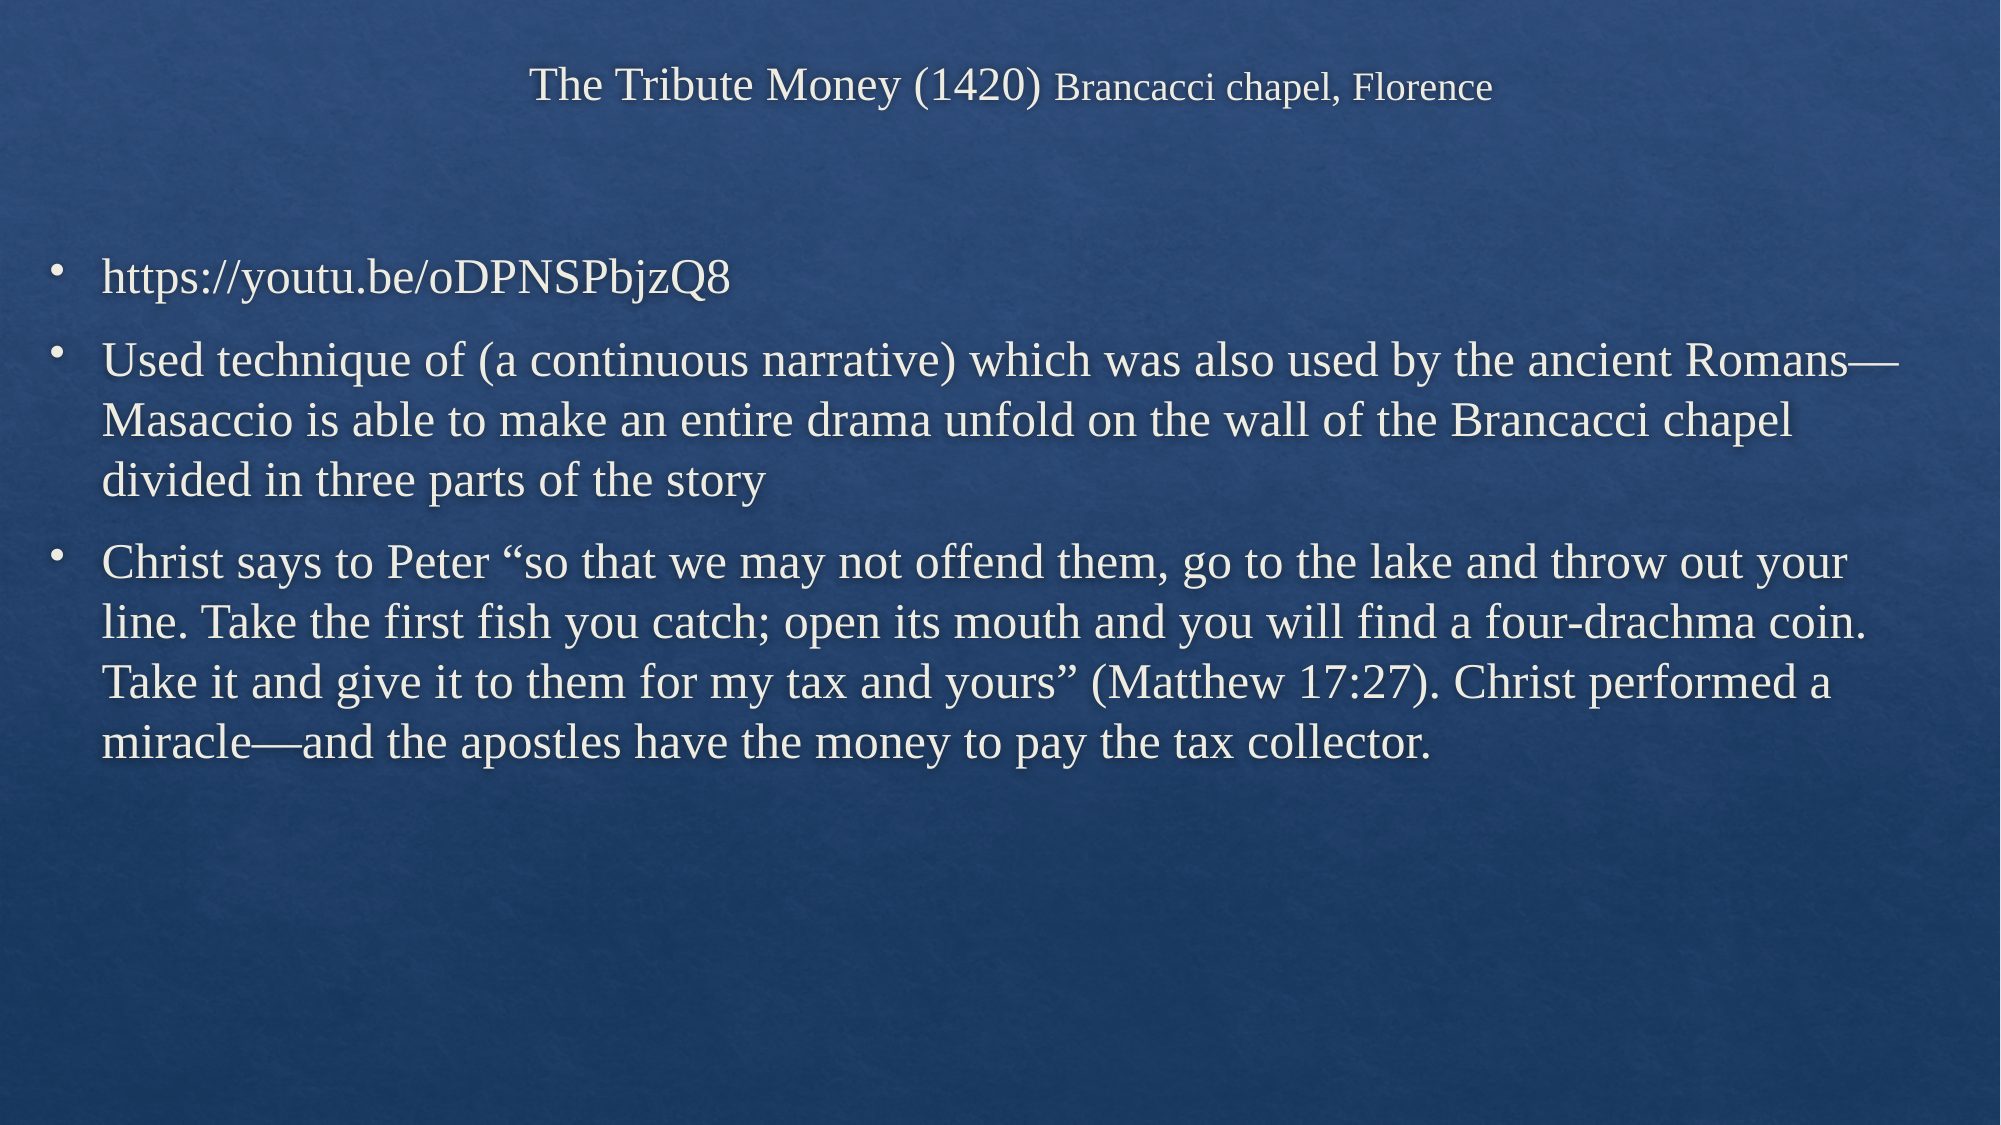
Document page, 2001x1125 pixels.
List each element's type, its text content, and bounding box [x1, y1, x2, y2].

title The Tribute Money (1420) Brancacci chapel, Florence [160, 44, 1863, 118]
list https://youtu.be/oDPNSPbjzQ8 Used technique of (a continuous narrative) which was also used by the ancient Romans—Masaccio is able to make an entire drama unfold on the wall of the Brancacci chapel divided in three parts of the story Christ says to Peter “so that we may not offend them, go to the lake and throw out your line. Take the first fish you catch; open its mouth and you will find a four-drachma coin. Take it and give it to them for my tax and yours” (Matthew 17:27). Christ performed a miracle—and the apostles have the money to pay the tax collector. [30, 236, 1957, 1055]
